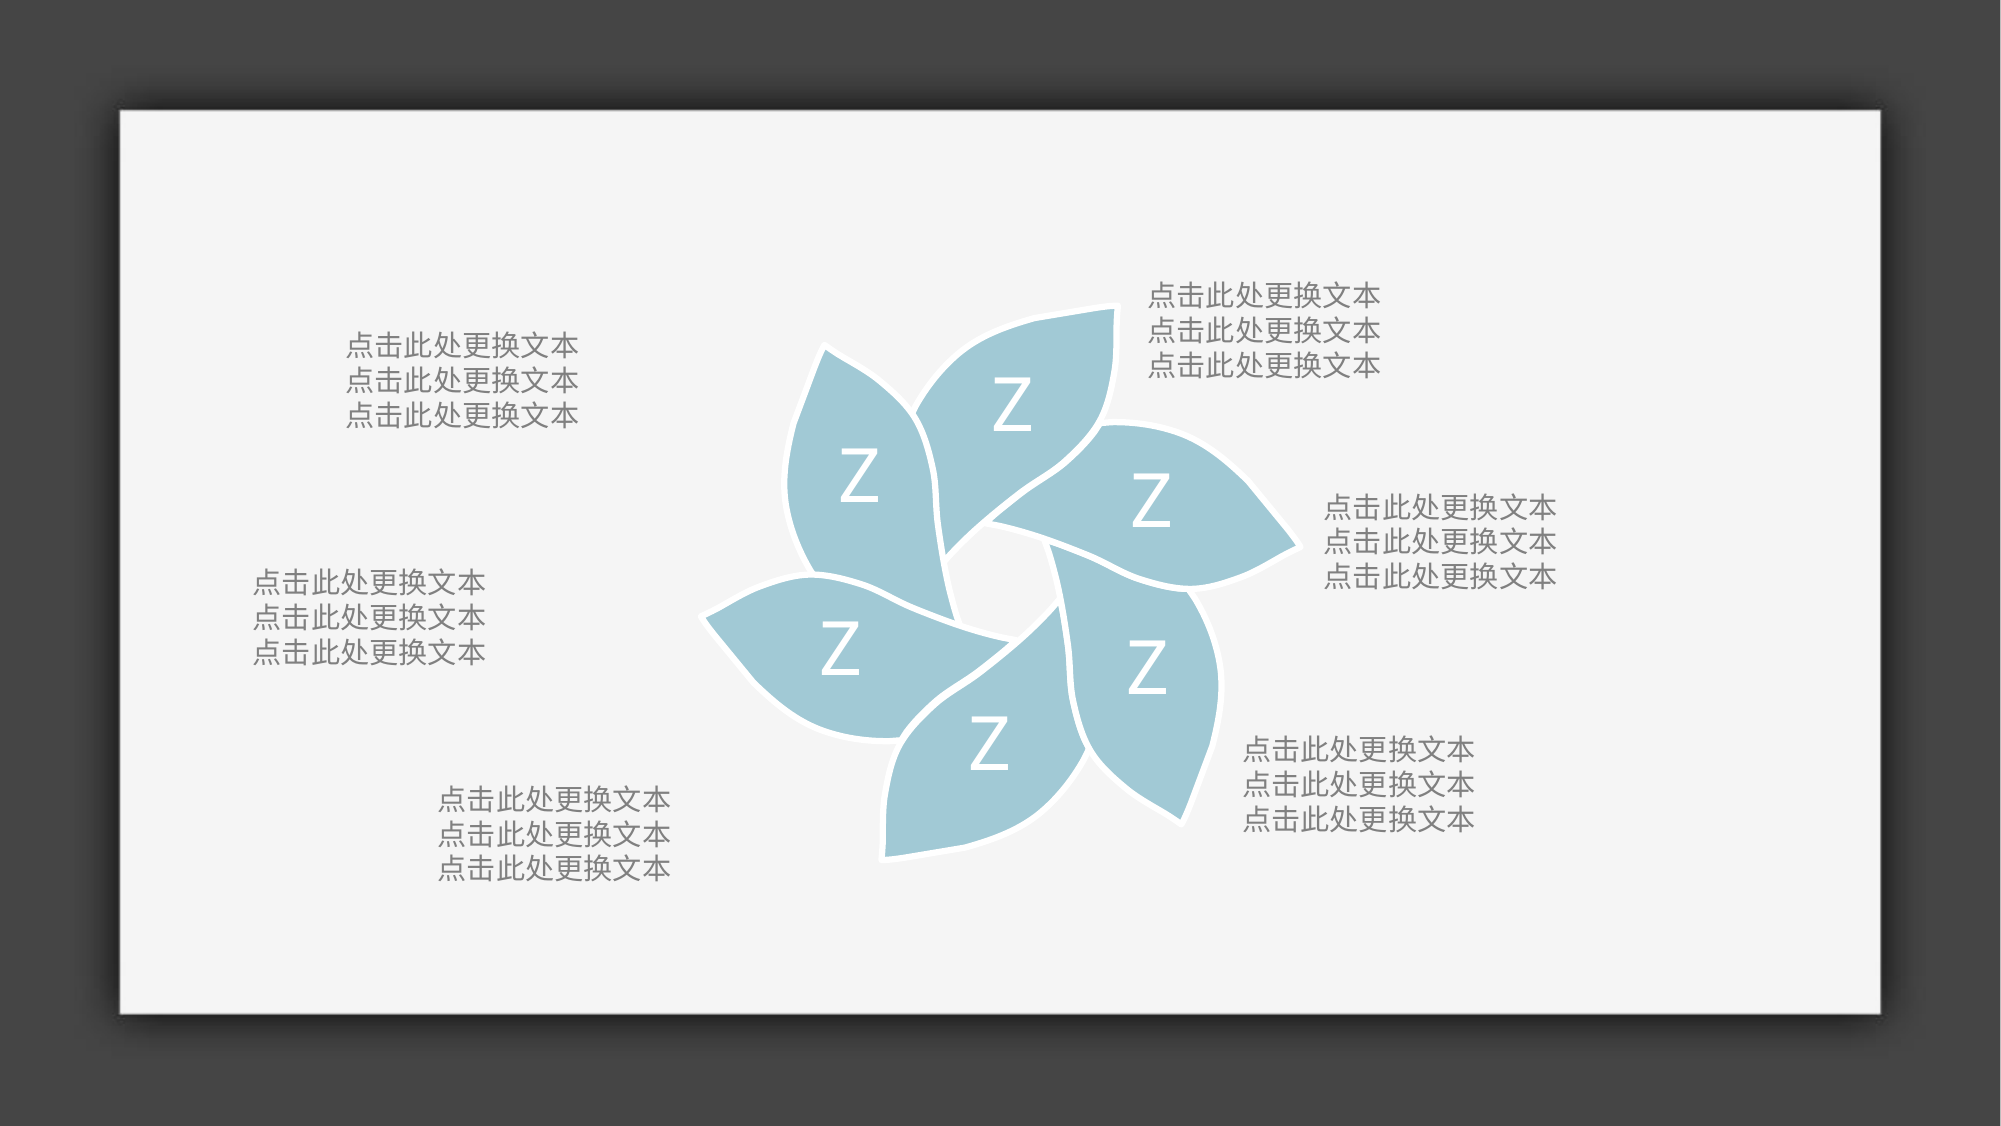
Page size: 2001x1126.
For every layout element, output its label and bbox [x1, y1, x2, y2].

text_box [237, 269, 1753, 895]
picture [0, 0, 2001, 1126]
